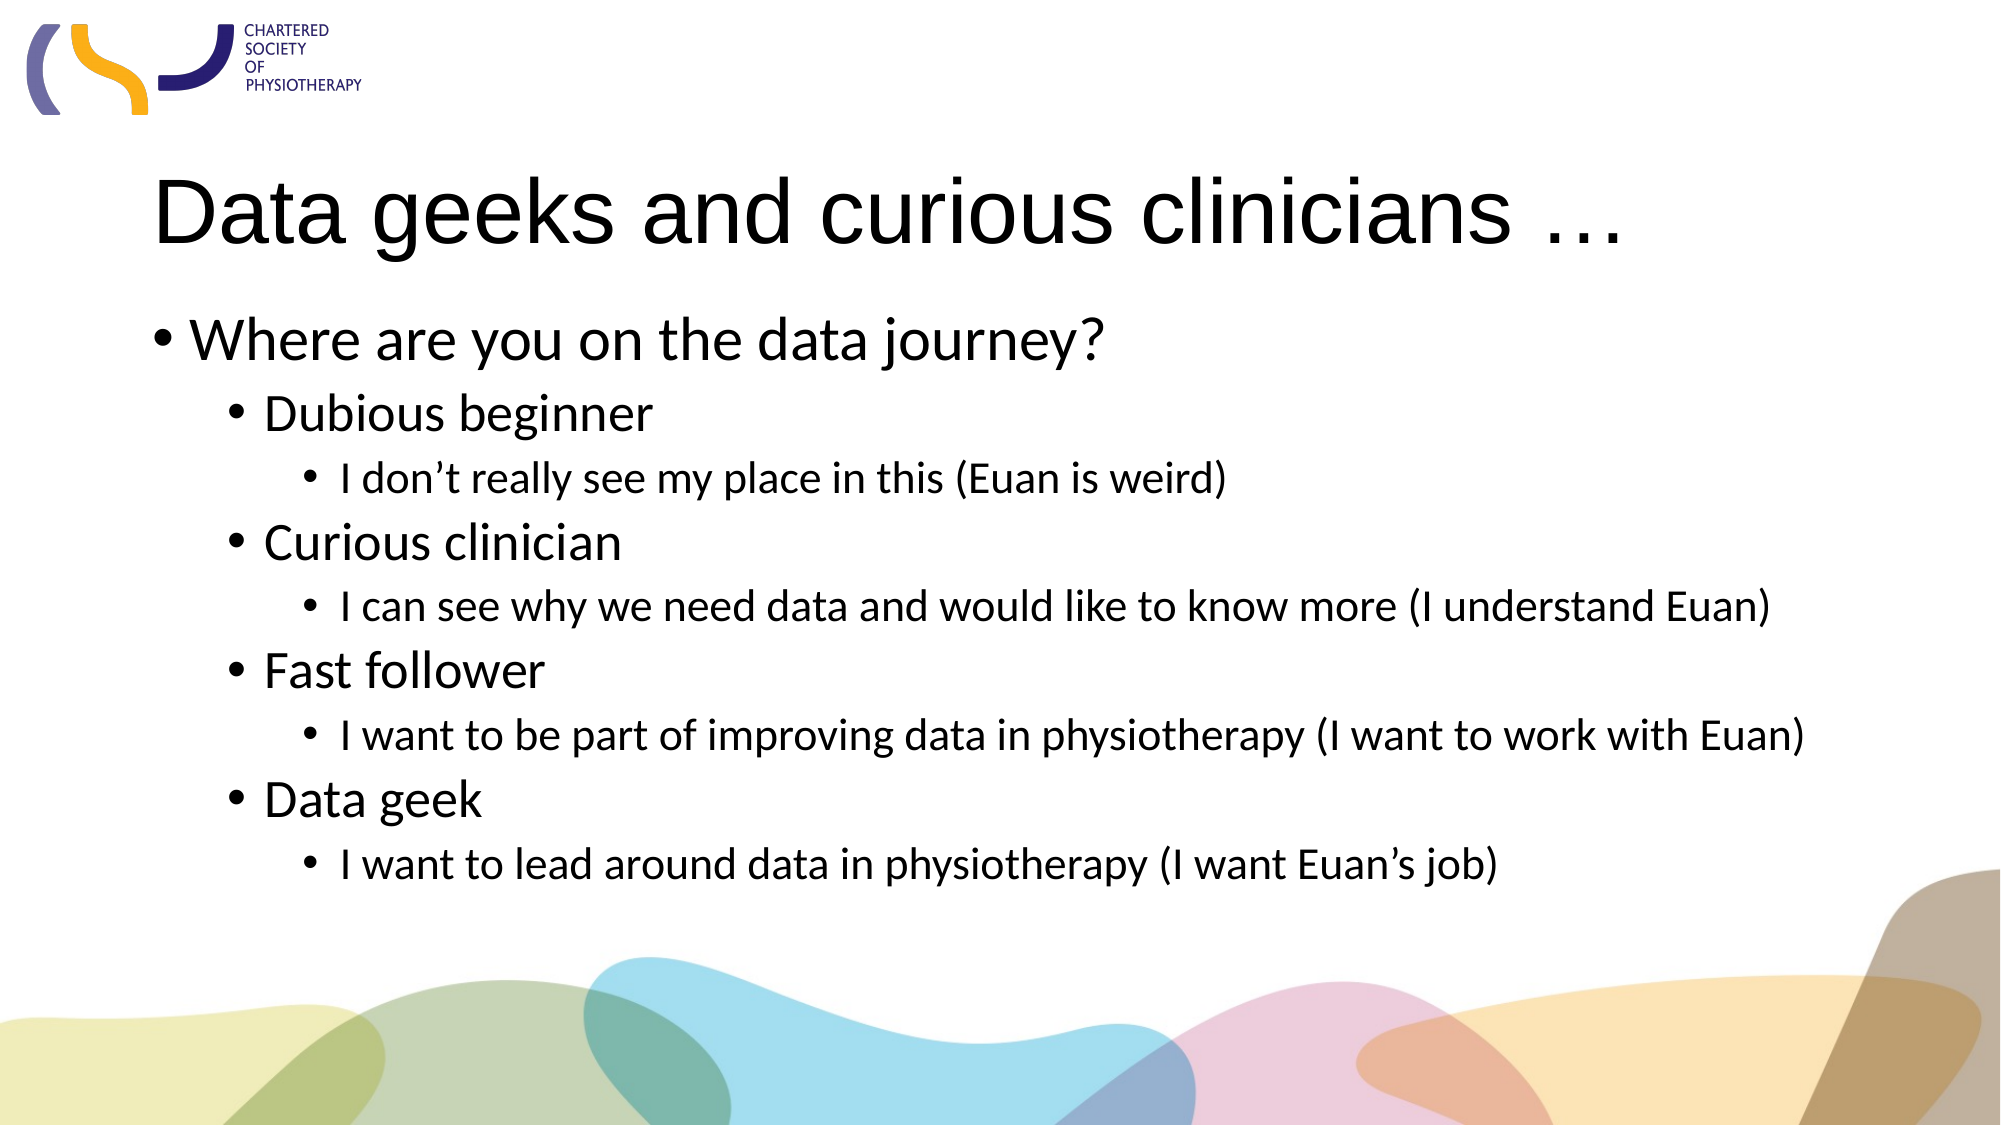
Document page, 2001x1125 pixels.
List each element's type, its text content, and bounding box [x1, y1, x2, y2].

title Data geeks and curious clinicians … [137, 59, 1863, 299]
list Where are you on the data journey? Dubious beginner I don’t really see my place in this (Euan is weird) Curious clinician I can see why we need data and would like to know more (I understand Euan) Fast follower I want to be part of improving data in physiotherapy (I want to work with Euan) Data geek I want to lead around data in physiotherapy (I want Euan’s job) [137, 299, 1863, 1014]
picture [0, 0, 2001, 1125]
